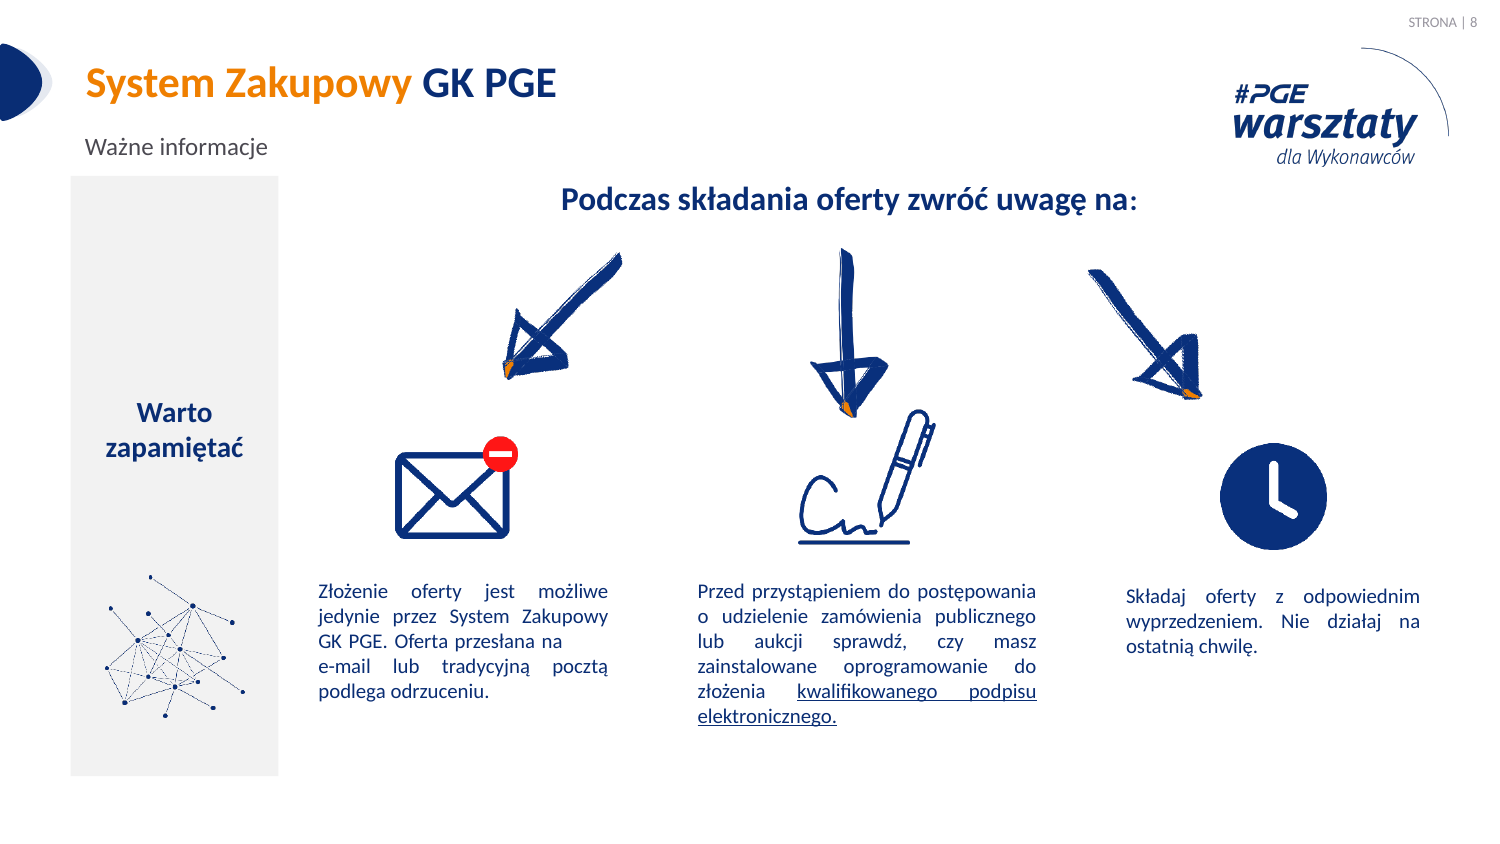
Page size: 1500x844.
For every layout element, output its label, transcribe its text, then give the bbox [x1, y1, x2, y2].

text_box Przed przystąpieniem do postępowania o udzielenie zamówienia publicznego lub aukcji sprawdź, czy masz zainstalowane oprogramowanie do złożenia kwalifikowanego podpisu elektronicznego. [683, 570, 1052, 735]
text_box Podczas składania oferty zwróć uwagę na: [544, 169, 1154, 225]
picture [1234, 47, 1449, 167]
picture [445, 197, 683, 436]
text_box Warto zapamiętać [69, 174, 280, 778]
text_box Złożenie oferty jest możliwe jedynie przez System Zakupowy GK PGE. Oferta przesłana na e-mail lub tradycyjną pocztą podlega odrzuceniu. [303, 570, 624, 711]
list Ważne informacje [69, 123, 1230, 169]
text_box Składaj oferty z odpowiednim wyprzedzeniem. Nie działaj na ostatnią chwilę. [1111, 575, 1436, 665]
picture [1219, 443, 1327, 551]
title System Zakupowy GK PGE [70, 46, 1233, 115]
picture [395, 426, 518, 549]
picture [1027, 214, 1264, 451]
picture [103, 575, 246, 718]
picture [764, 248, 936, 545]
